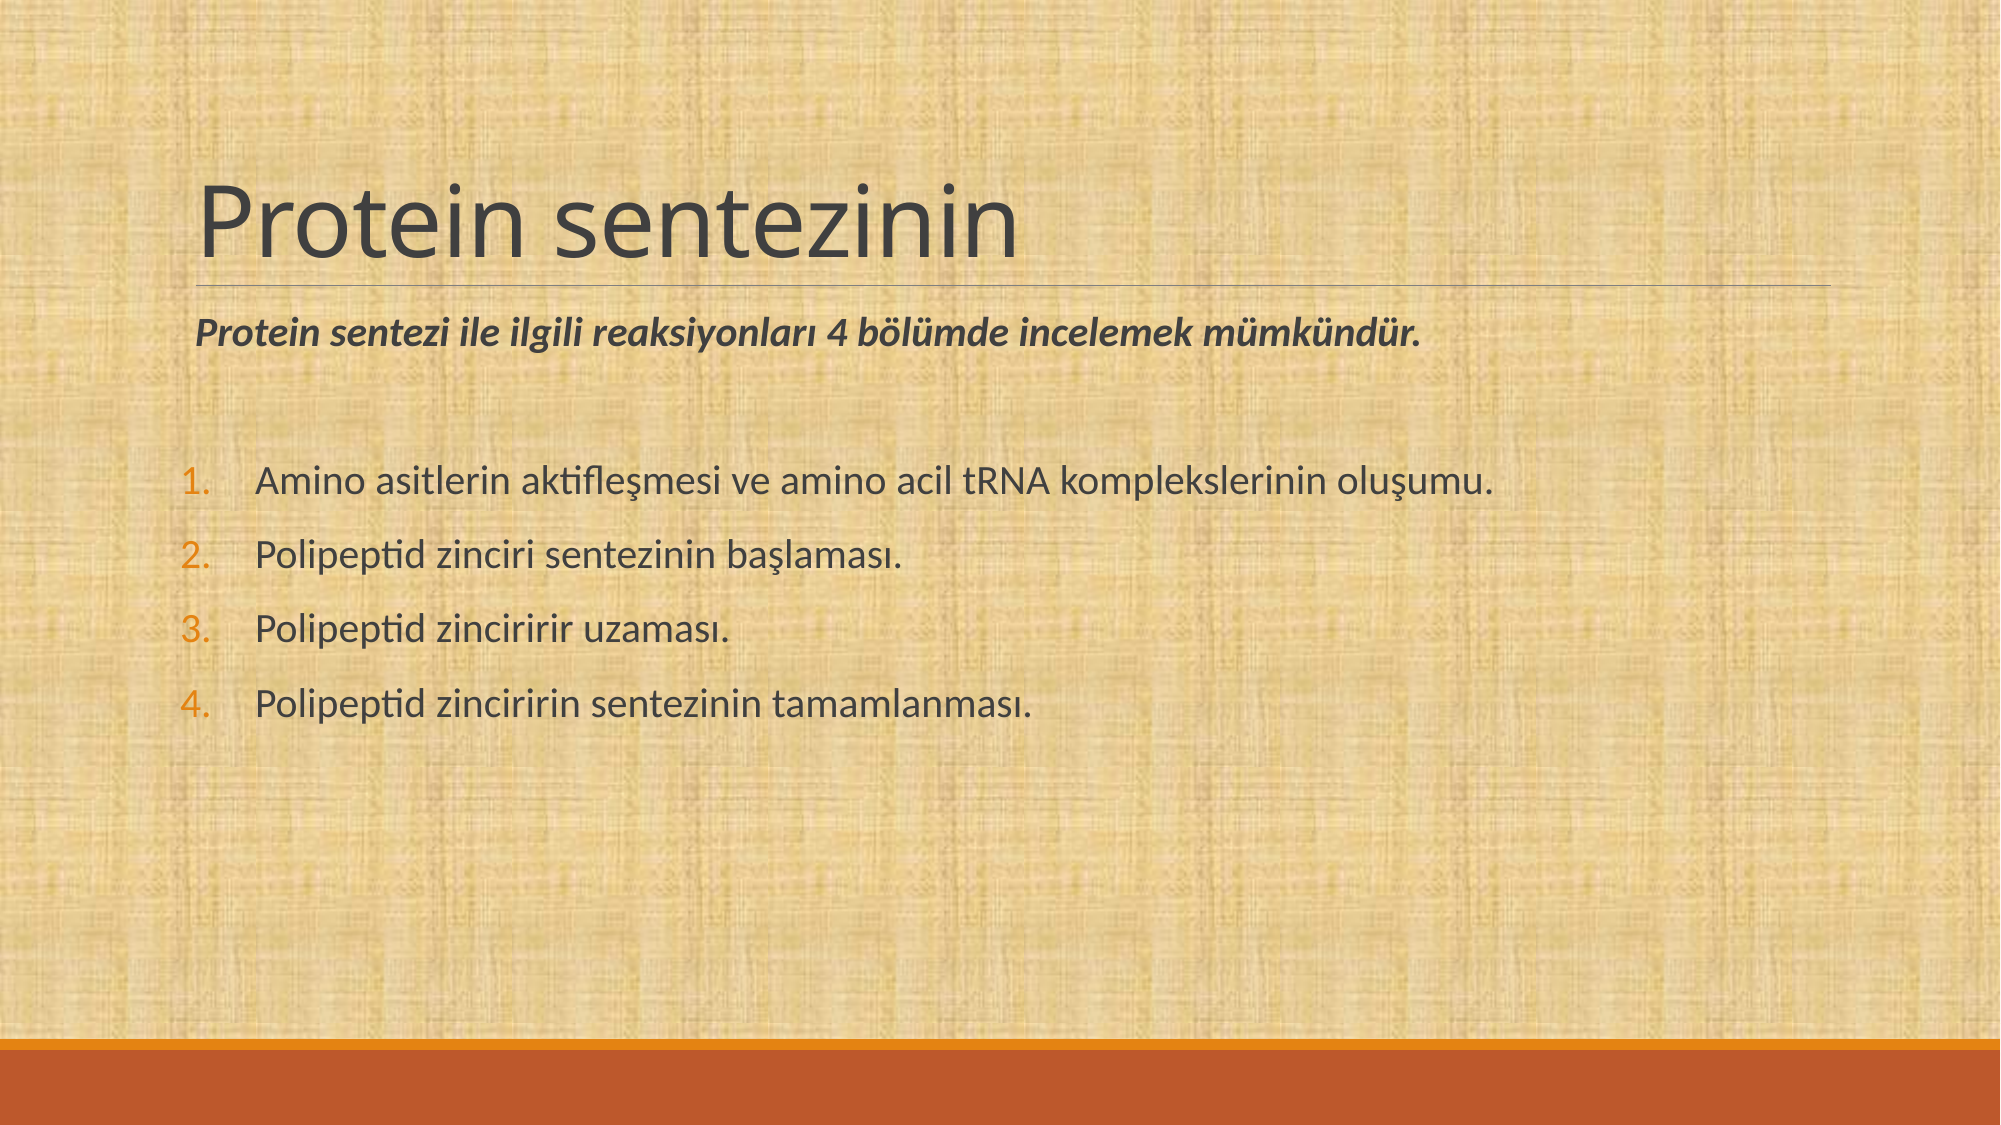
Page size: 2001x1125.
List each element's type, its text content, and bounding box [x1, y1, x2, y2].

title Protein sentezinin [180, 47, 1830, 285]
picture [0, 0, 2001, 1125]
list Protein sentezi ile ilgili reaksiyonları 4 bölümde incelemek mümkündür. Amino asitlerin aktifleşmesi ve amino acil tRNA komplekslerinin oluşumu. Polipeptid zinciri sentezinin başlaması. Polipeptid zinciririr uzaması. Polipeptid zinciririn sentezinin tamamlanması. [180, 302, 1830, 963]
